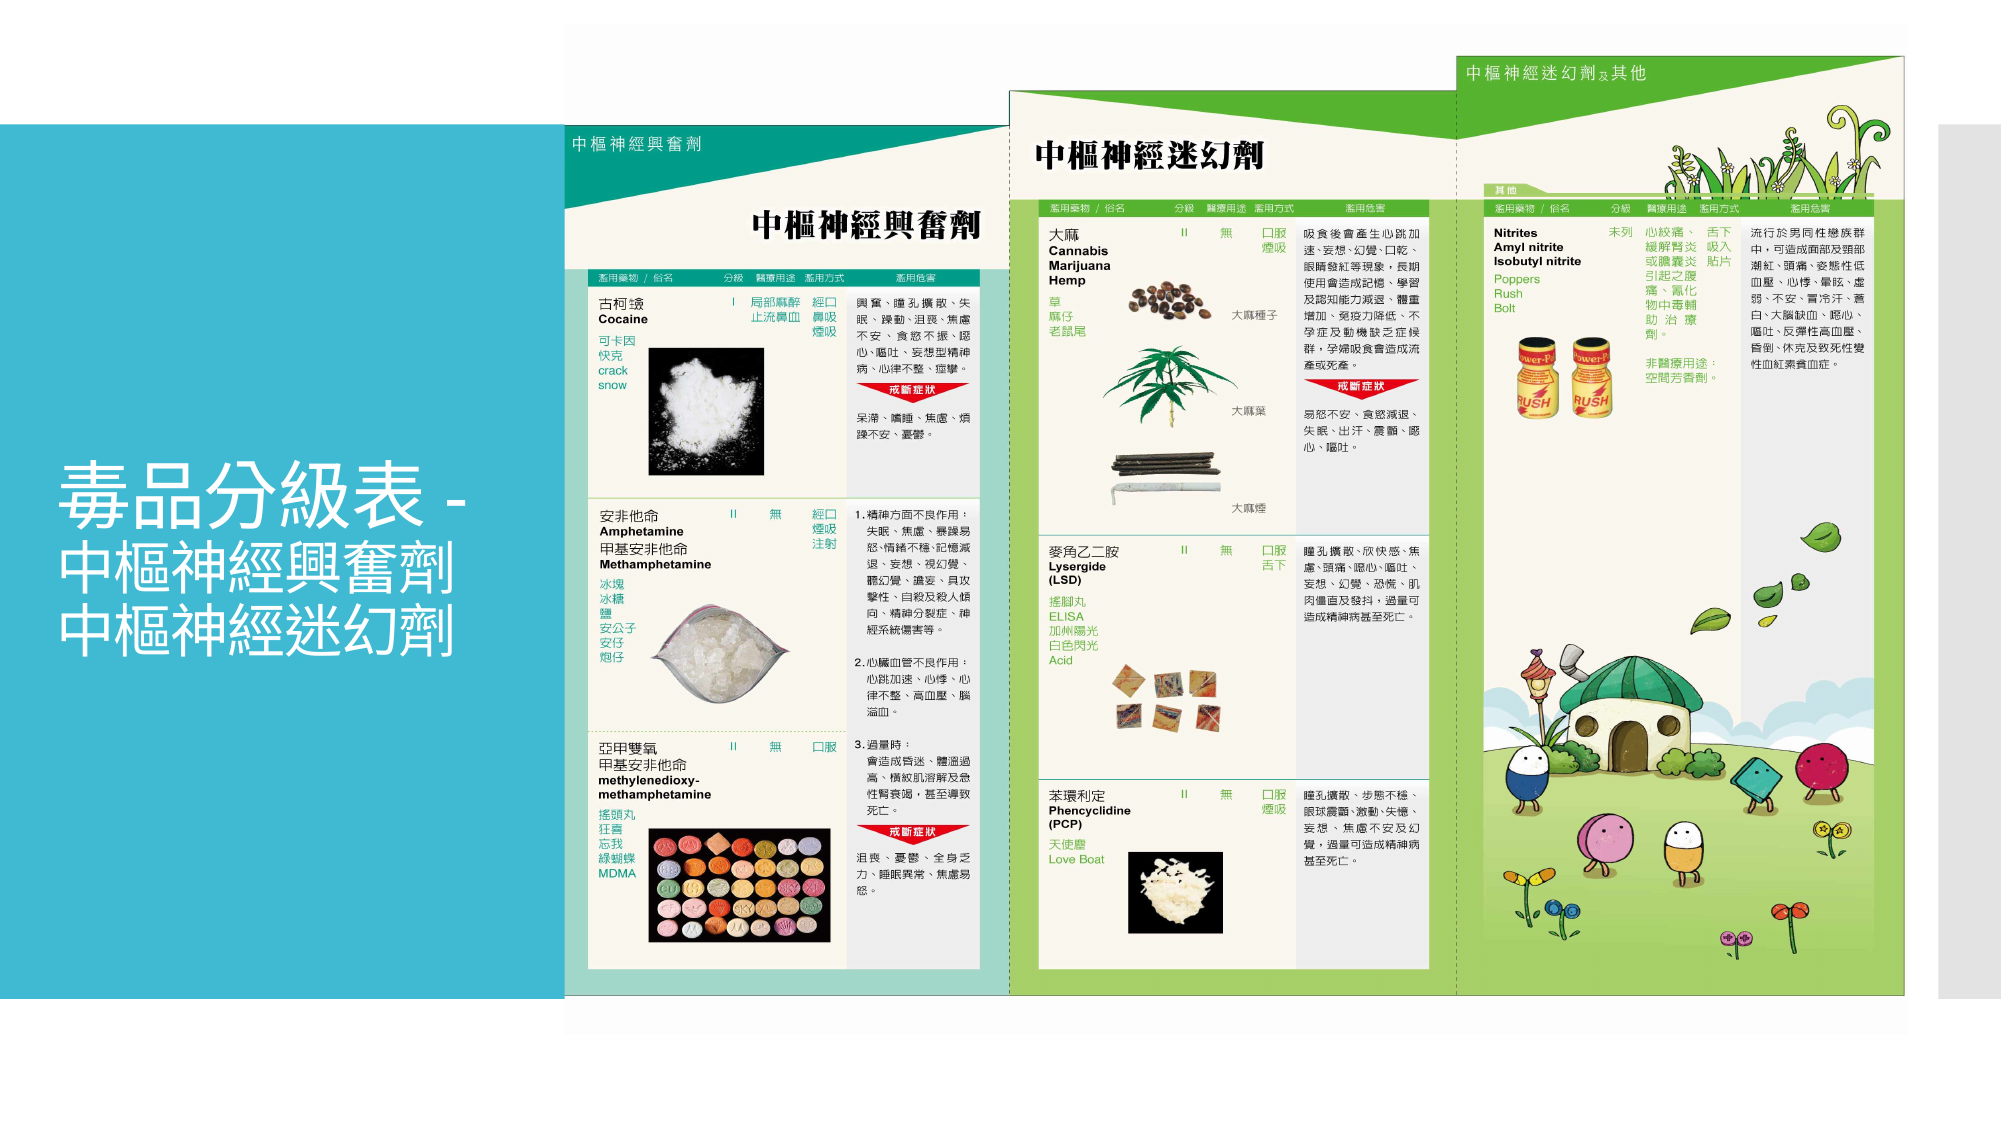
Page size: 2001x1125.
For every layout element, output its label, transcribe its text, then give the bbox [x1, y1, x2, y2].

title 毒品分級表- 中樞神經興奮劑 中樞神經迷幻劑 [41, 184, 525, 940]
picture [564, 24, 1908, 1036]
